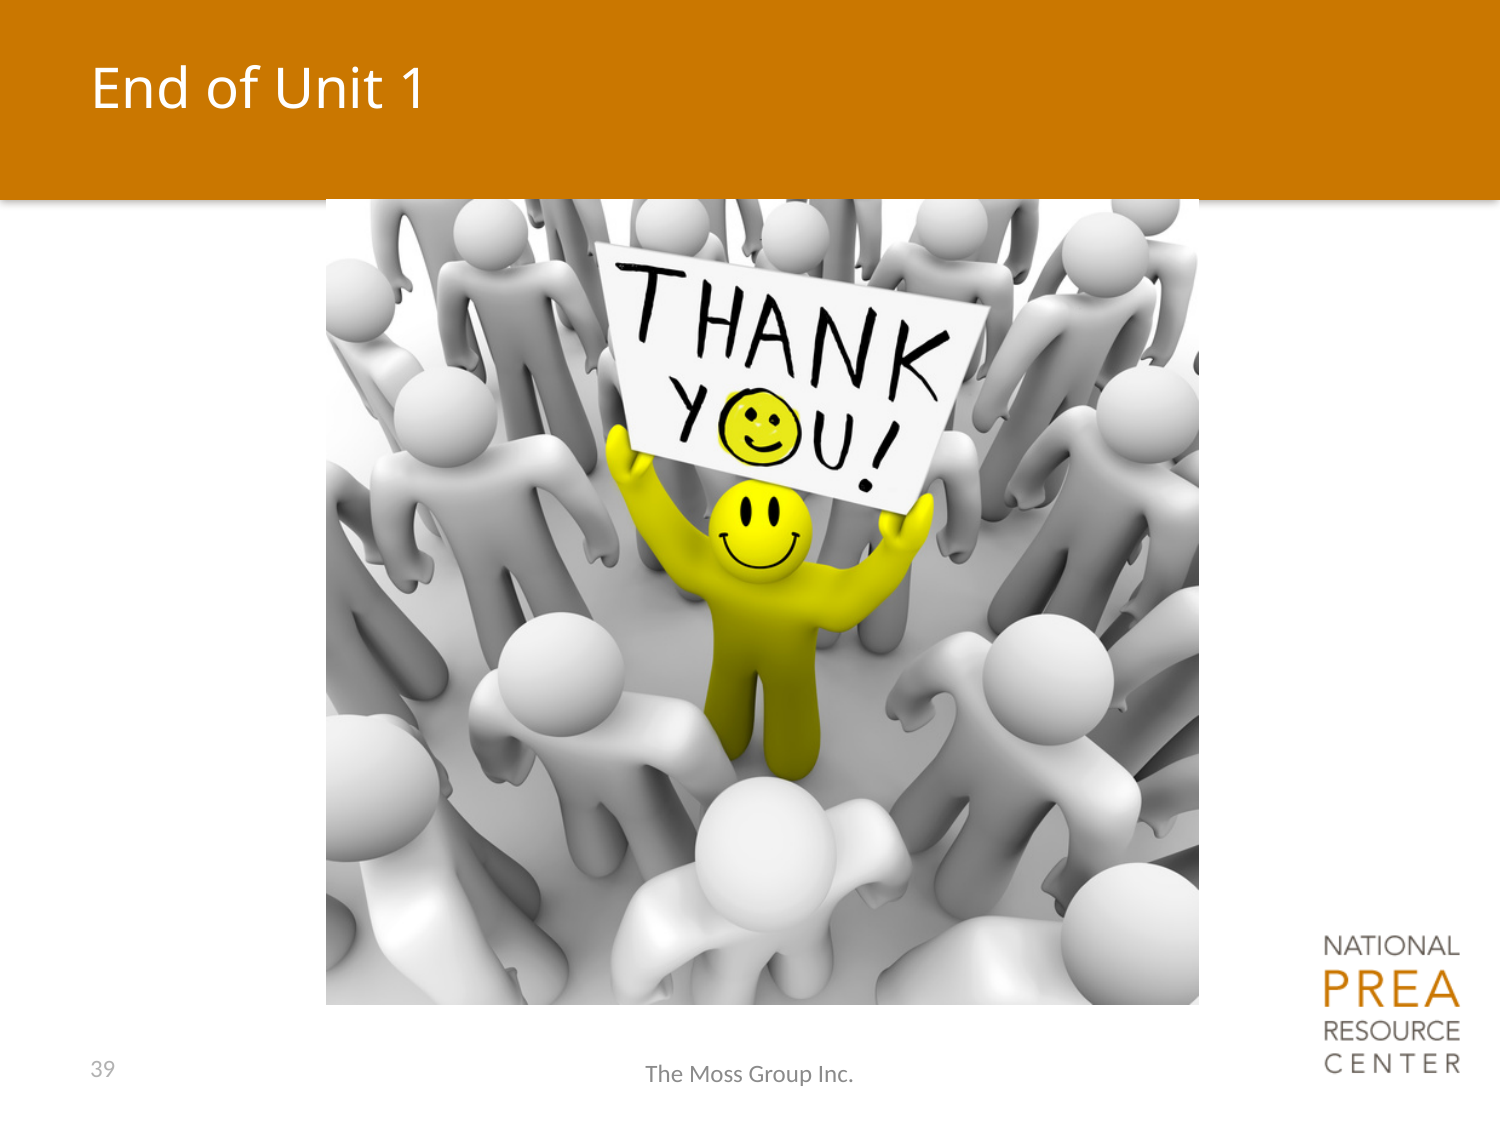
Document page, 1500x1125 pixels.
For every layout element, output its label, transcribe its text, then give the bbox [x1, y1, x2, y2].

picture [1312, 924, 1474, 1086]
slide_number 39 [75, 1037, 325, 1098]
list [325, 199, 1200, 1006]
title End of Unit 1 [75, 13, 1425, 160]
footer The Moss Group Inc. [512, 1042, 988, 1103]
